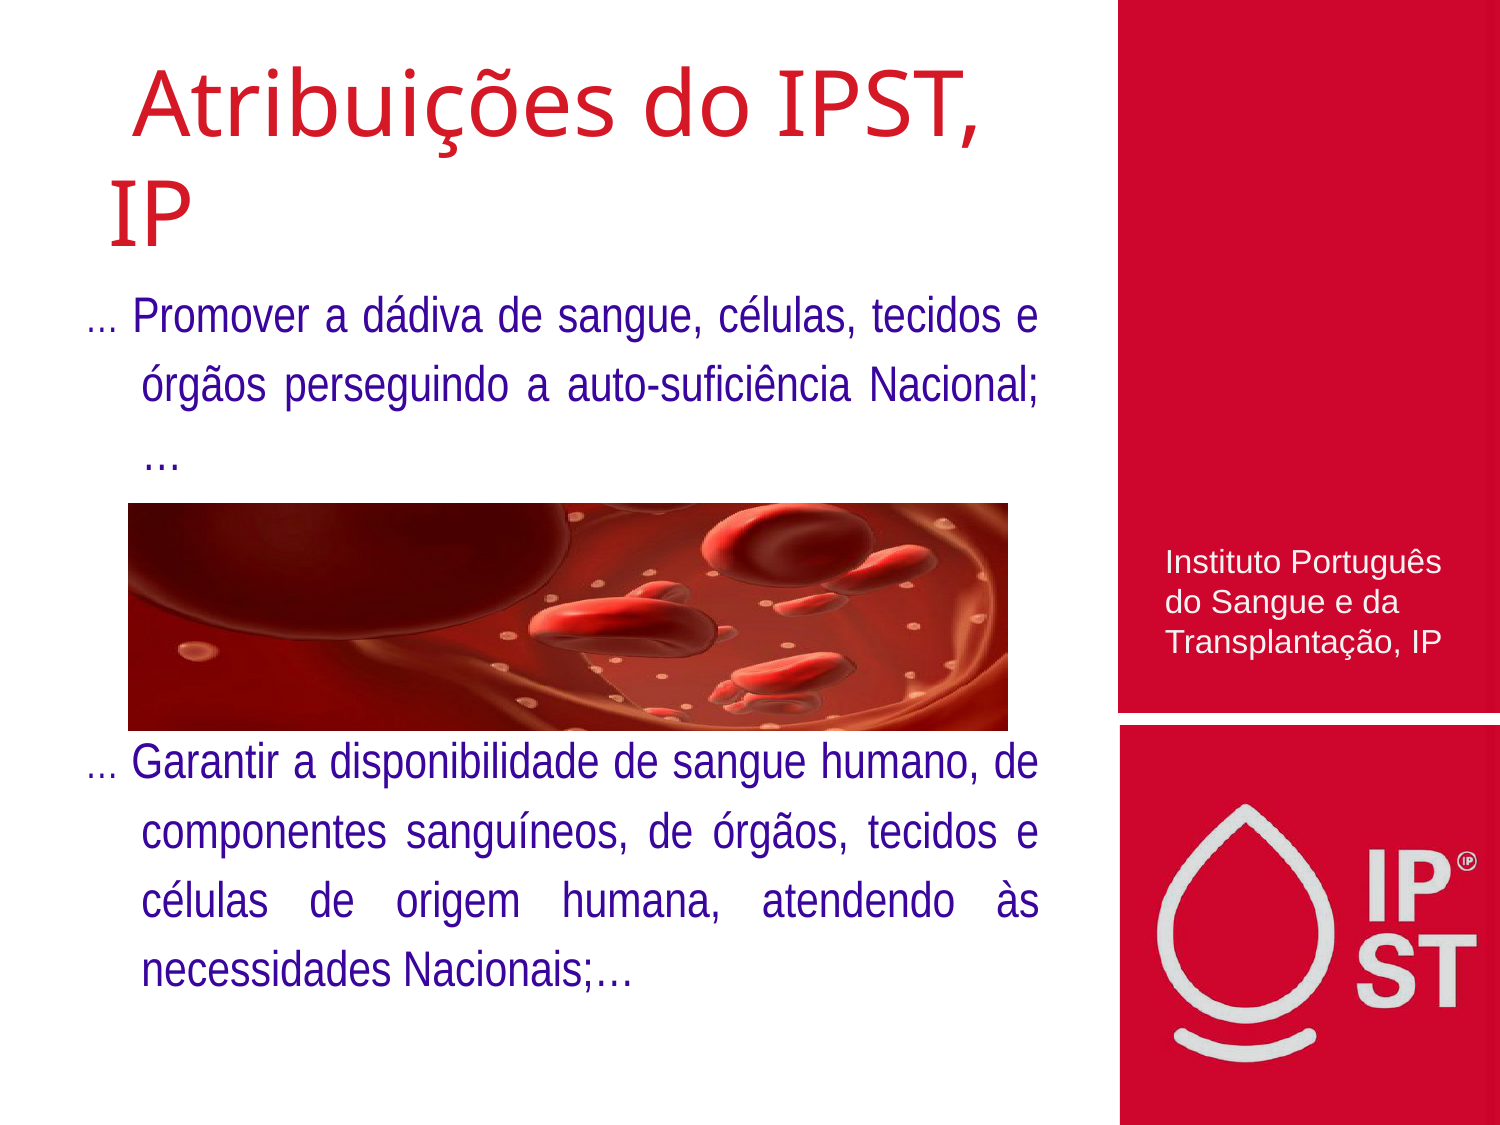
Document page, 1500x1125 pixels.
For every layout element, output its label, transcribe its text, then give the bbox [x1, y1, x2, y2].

picture [1117, 0, 1500, 713]
list … Promover a dádiva de sangue, células, tecidos e órgãos perseguindo a auto-suficiência Nacional;… … Garantir a disponibilidade de sangue humano, de componentes sanguíneos, de órgãos, tecidos e células de origem humana, atendendo às necessidades Nacionais;… [70, 198, 1055, 1055]
picture [128, 503, 1009, 731]
title Atribuições do IPST, IP [93, 87, 1055, 223]
picture [1119, 724, 1500, 1125]
